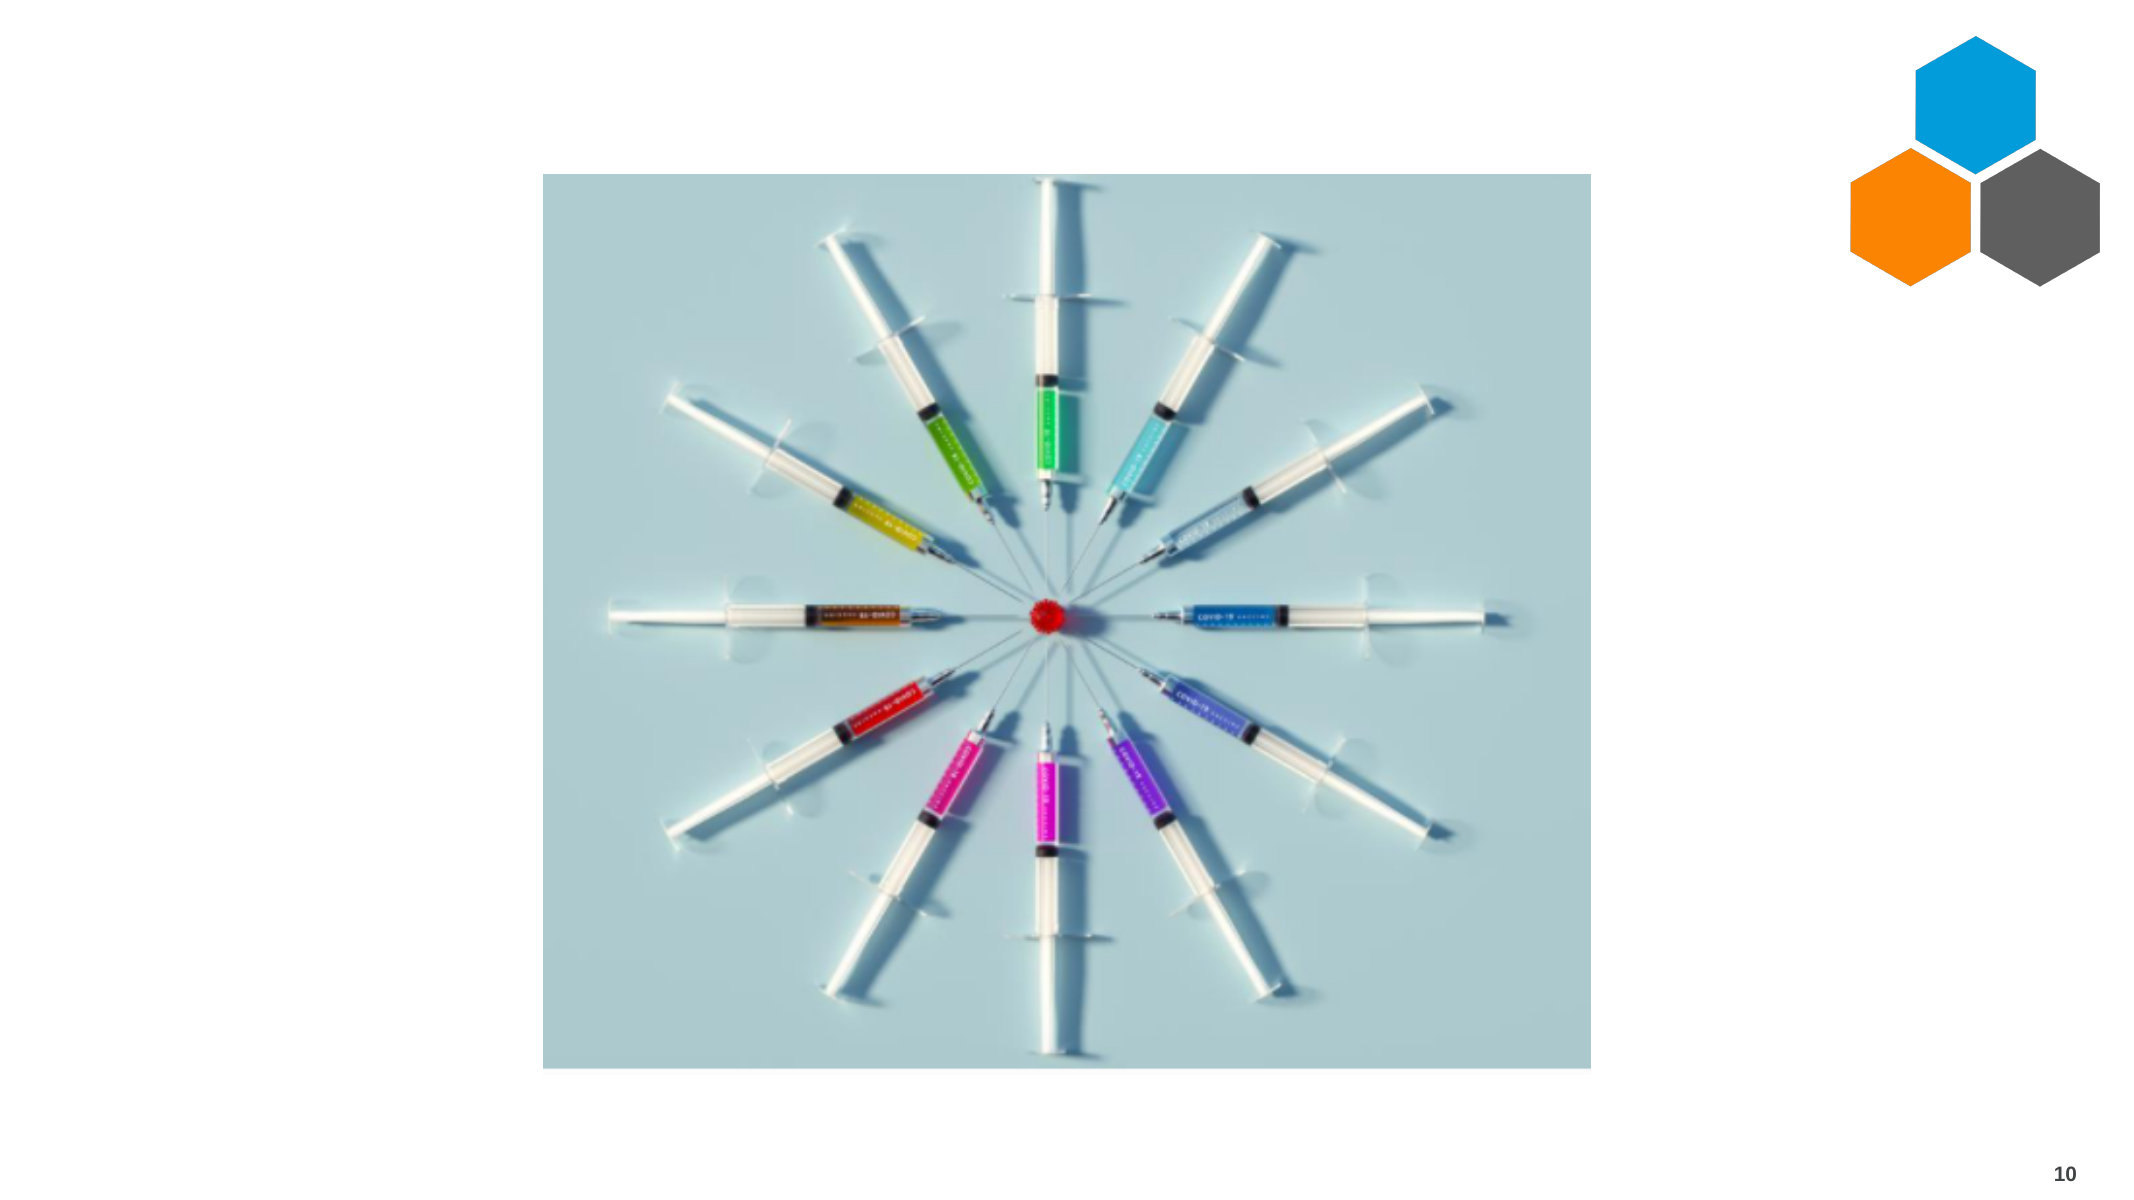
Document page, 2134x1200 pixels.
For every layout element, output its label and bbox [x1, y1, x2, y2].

picture [1795, 0, 2134, 328]
picture [542, 174, 1591, 1075]
